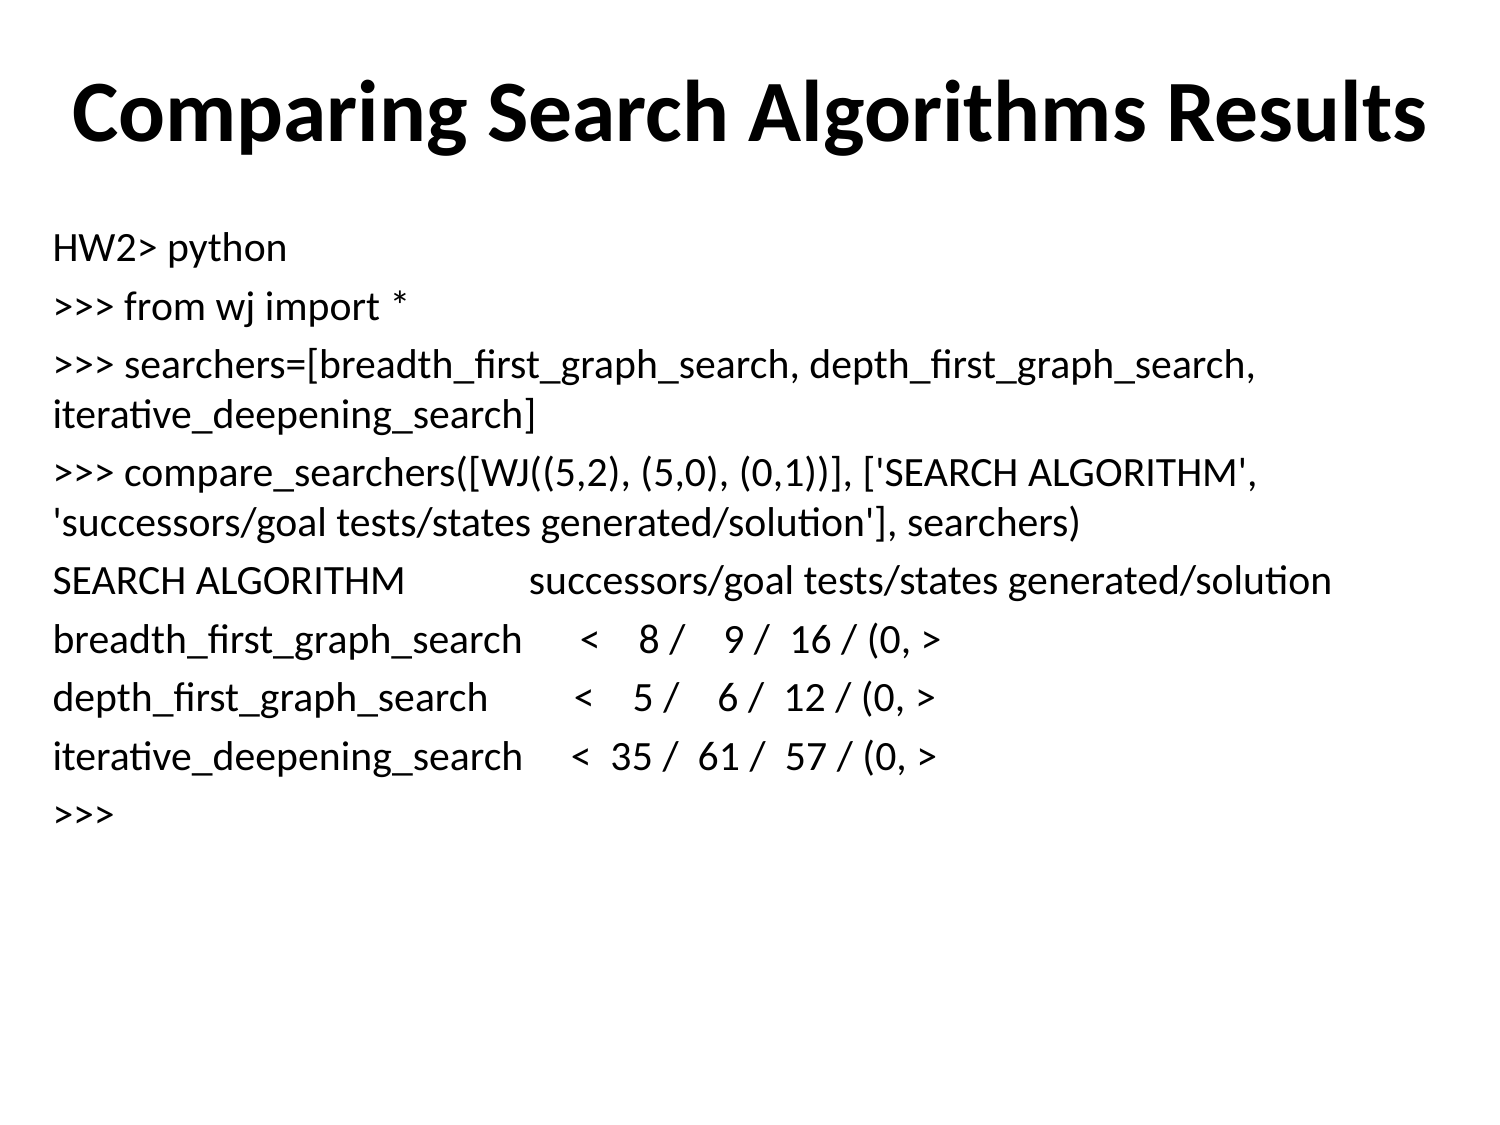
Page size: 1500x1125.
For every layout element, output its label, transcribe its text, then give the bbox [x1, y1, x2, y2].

list HW2> python >>> from wj import * >>> searchers=[breadth_first_graph_search, depth_first_graph_search, iterative_deepening_search] >>> compare_searchers([WJ((5,2), (5,0), (0,1))], ['SEARCH ALGORITHM', 'successors/goal tests/states generated/solution'], searchers) SEARCH ALGORITHM successors/goal tests/states generated/solution breadth_first_graph_search < 8 / 9 / 16 / (0, > depth_first_graph_search < 5 / 6 / 12 / (0, > iterative_deepening_search < 35 / 61 / 57 / (0, > >>> [37, 212, 1463, 1075]
title Comparing Search Algorithms Results [37, 24, 1463, 188]
